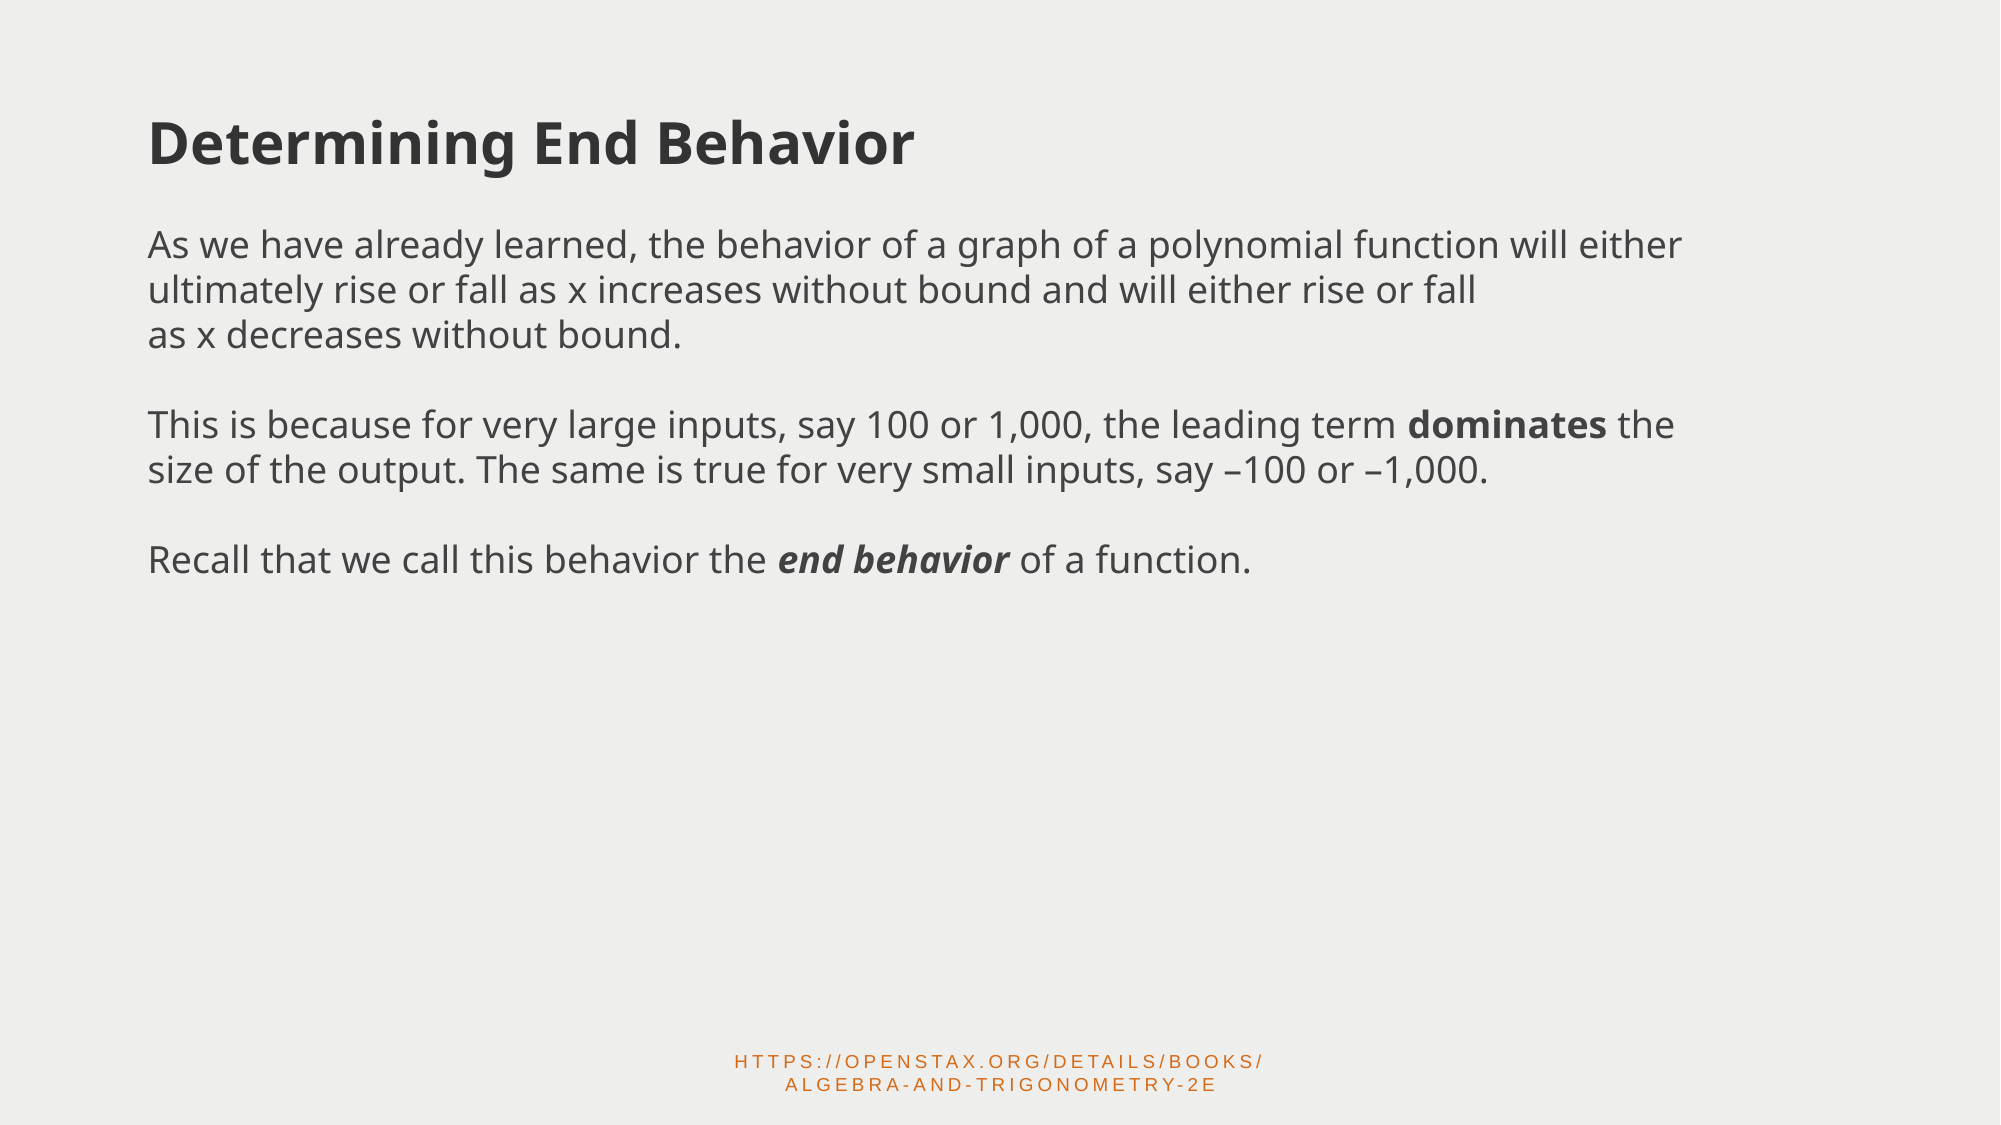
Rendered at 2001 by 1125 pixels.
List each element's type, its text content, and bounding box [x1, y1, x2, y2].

text_box Determining End Behavior As we have already learned, the behavior of a graph of a polynomial function will either ultimately rise or fall as x increases without bound and will either rise or fall as x decreases without bound. This is because for very large inputs, say 100 or 1,000, the leading term dominates the size of the output. The same is true for very small inputs, say –100 or –1,000. Recall that we call this behavior the end behavior of a function. [132, 98, 1713, 634]
footer https://openstax.org/details/books/algebra-and-trigonometry-2e [662, 1042, 1338, 1103]
